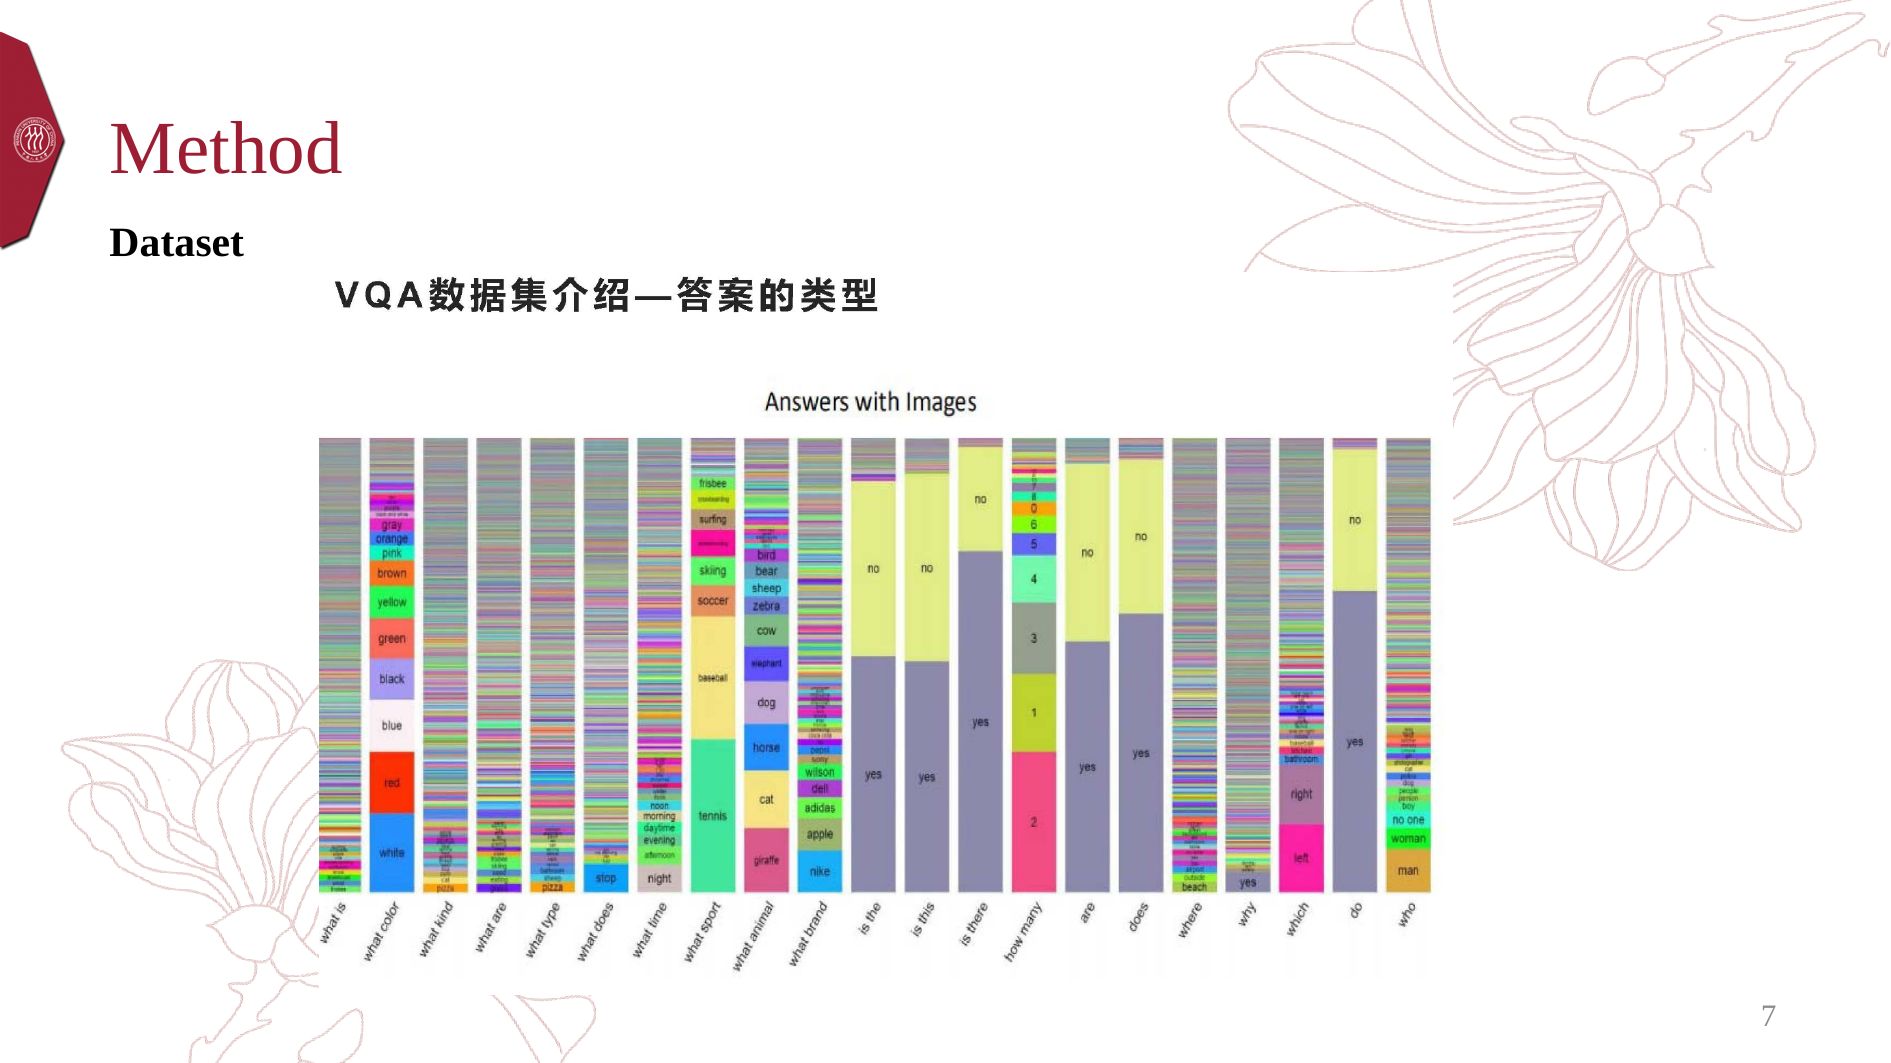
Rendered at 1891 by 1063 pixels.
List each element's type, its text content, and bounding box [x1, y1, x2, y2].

slide_number 6 [1354, 985, 1796, 1042]
picture [318, 272, 1454, 995]
text_box Method [94, 90, 910, 196]
text_box Dataset [94, 207, 356, 272]
picture [0, 21, 70, 266]
